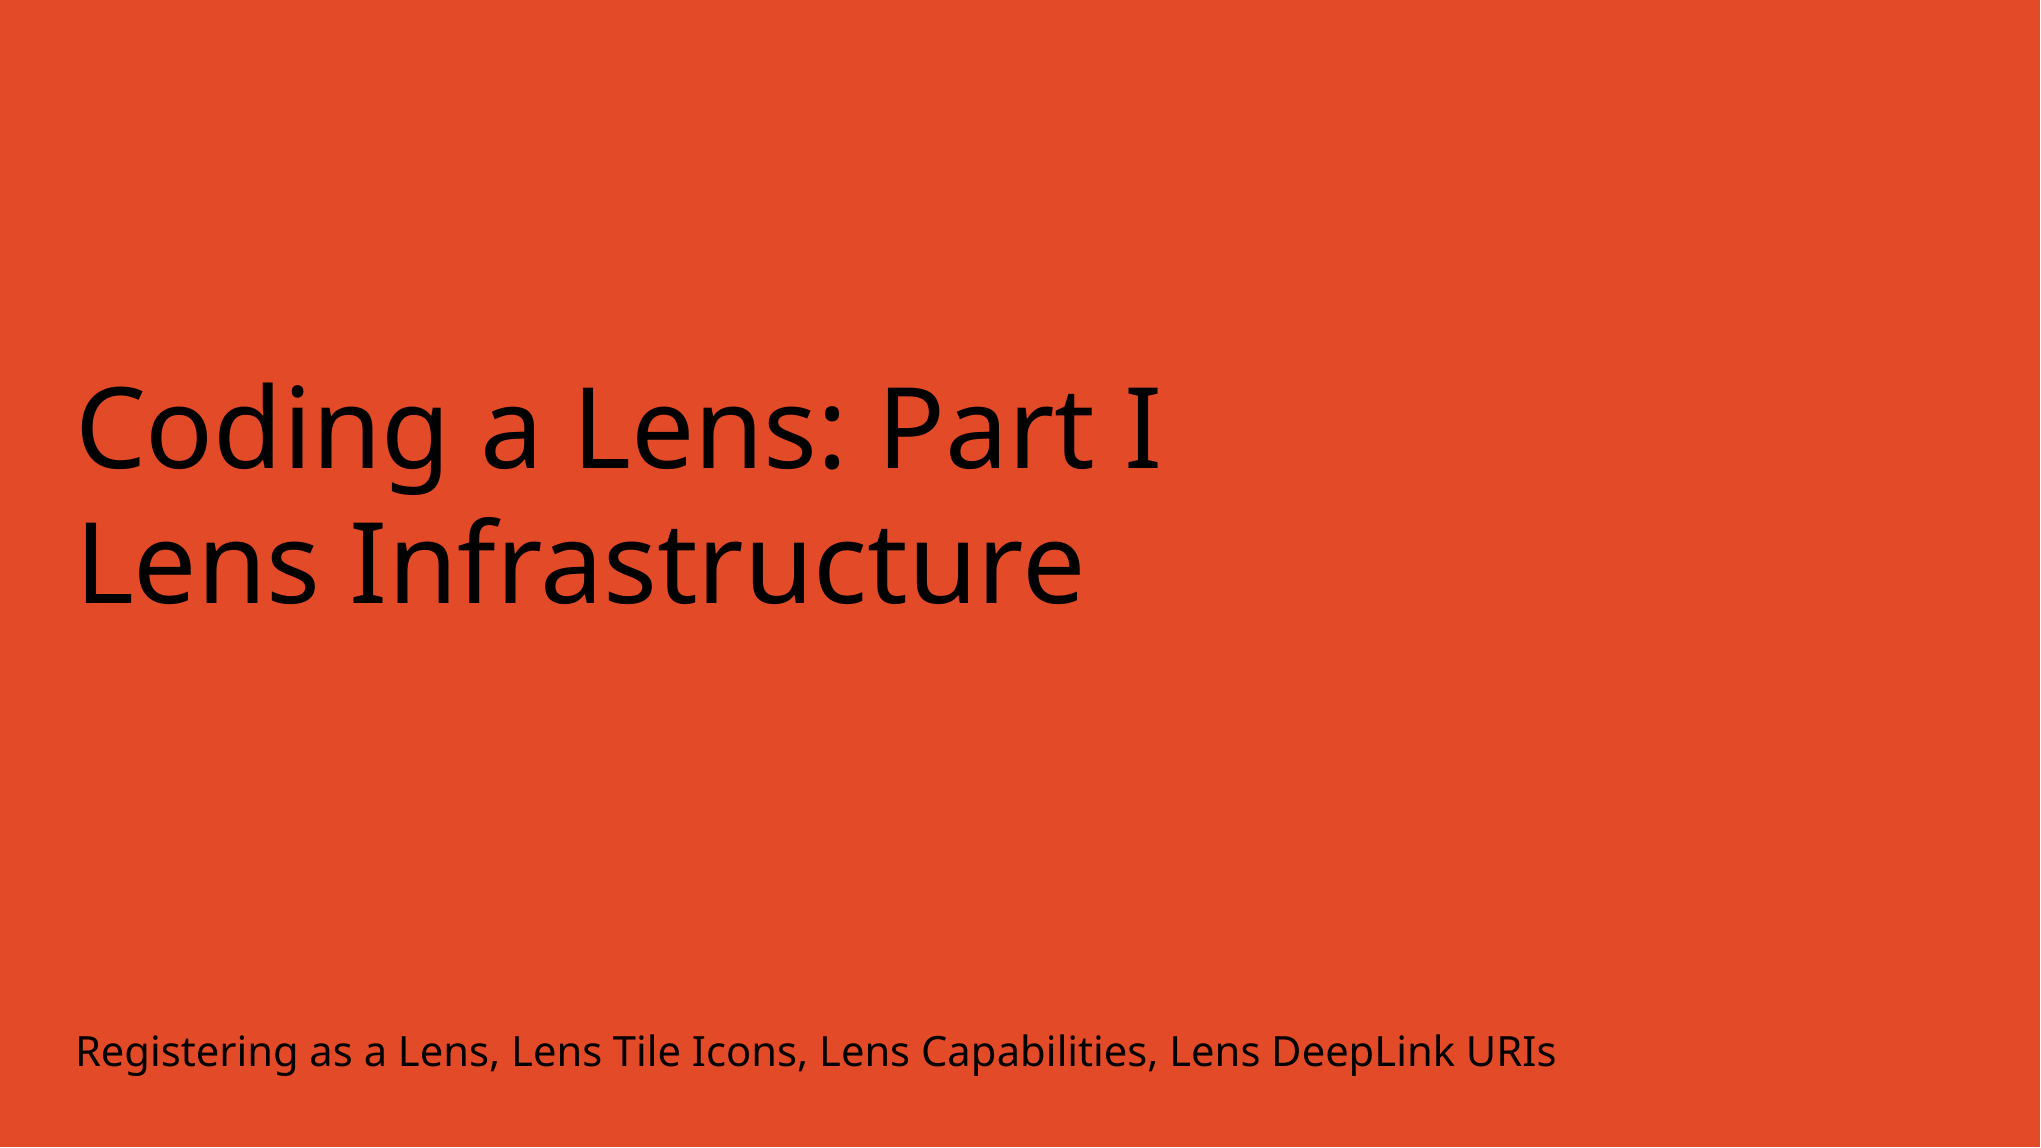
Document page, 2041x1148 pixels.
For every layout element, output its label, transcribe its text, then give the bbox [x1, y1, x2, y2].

title Coding a Lens: Part I Lens Infrastructure [45, 348, 1996, 499]
list Registering as a Lens, Lens Tile Icons, Lens Capabilities, Lens DeepLink URIs [45, 948, 1996, 1099]
